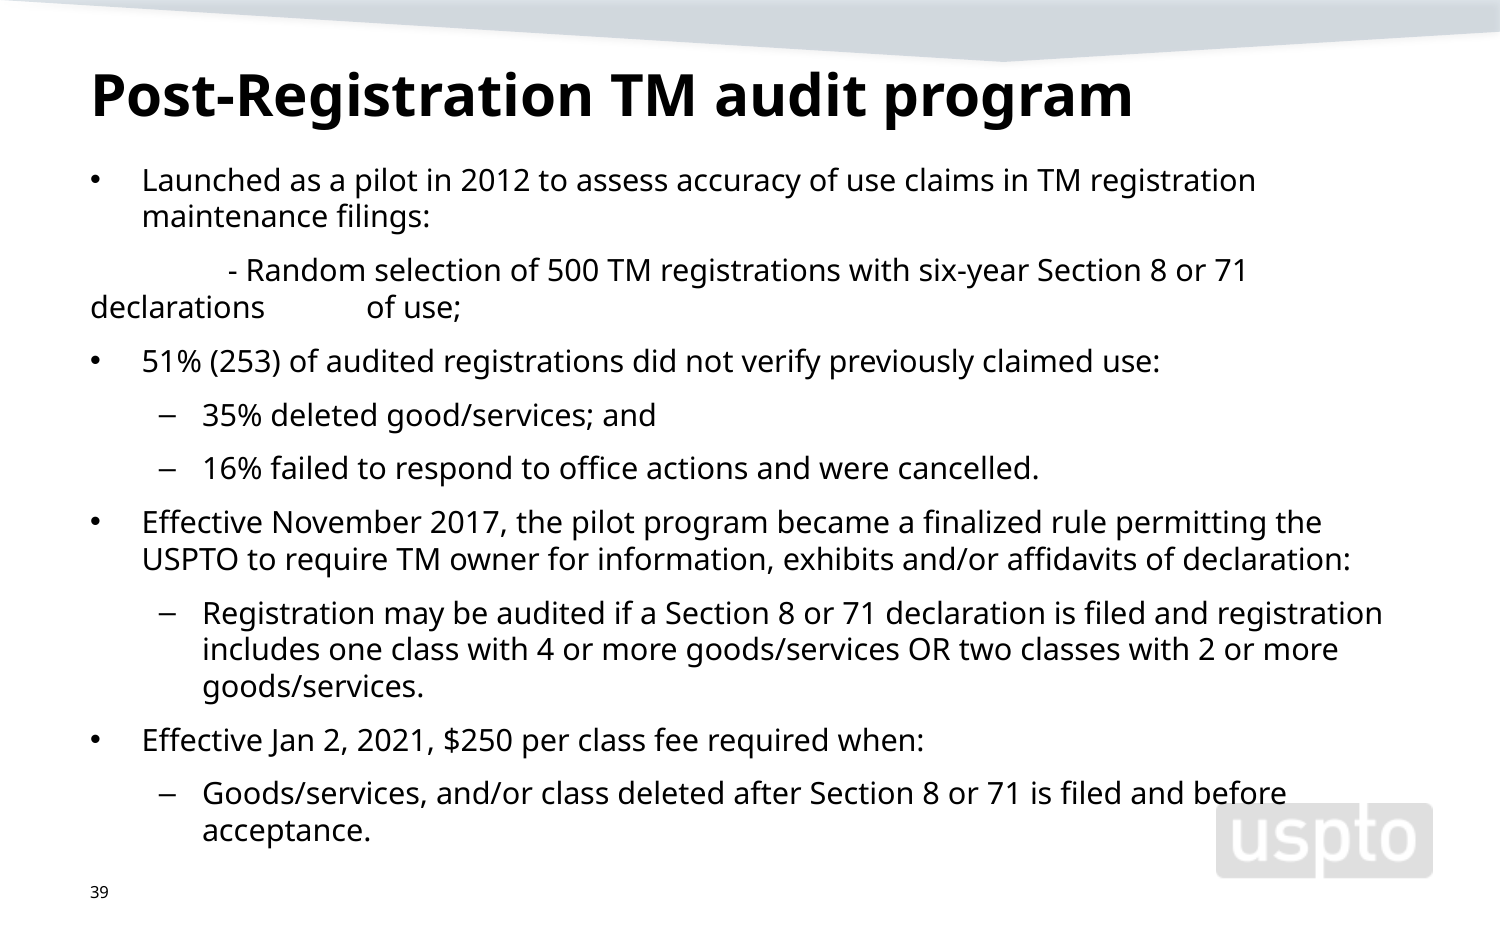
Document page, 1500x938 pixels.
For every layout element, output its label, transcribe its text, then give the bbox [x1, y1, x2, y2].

slide_number 39 [75, 868, 413, 919]
list Launched as a pilot in 2012 to assess accuracy of use claims in TM registration maintenance filings: - Random selection of 500 TM registrations with six-year Section 8 or 71 declarations of use; 51% (253) of audited registrations did not verify previously claimed use: 35% deleted good/services; and 16% failed to respond to office actions and were cancelled. Effective November 2017, the pilot program became a finalized rule permitting the USPTO to require TM owner for information, exhibits and/or affidavits of declaration: Registration may be audited if a Section 8 or 71 declaration is filed and registration includes one class with 4 or more goods/services OR two classes with 2 or more goods/services. Effective Jan 2, 2021, $250 per class fee required when: Goods/services, and/or class deleted after Section 8 or 71 is filed and before acceptance. [75, 153, 1425, 859]
title Post-Registration TM audit program [75, 50, 1425, 153]
picture [1216, 803, 1433, 880]
